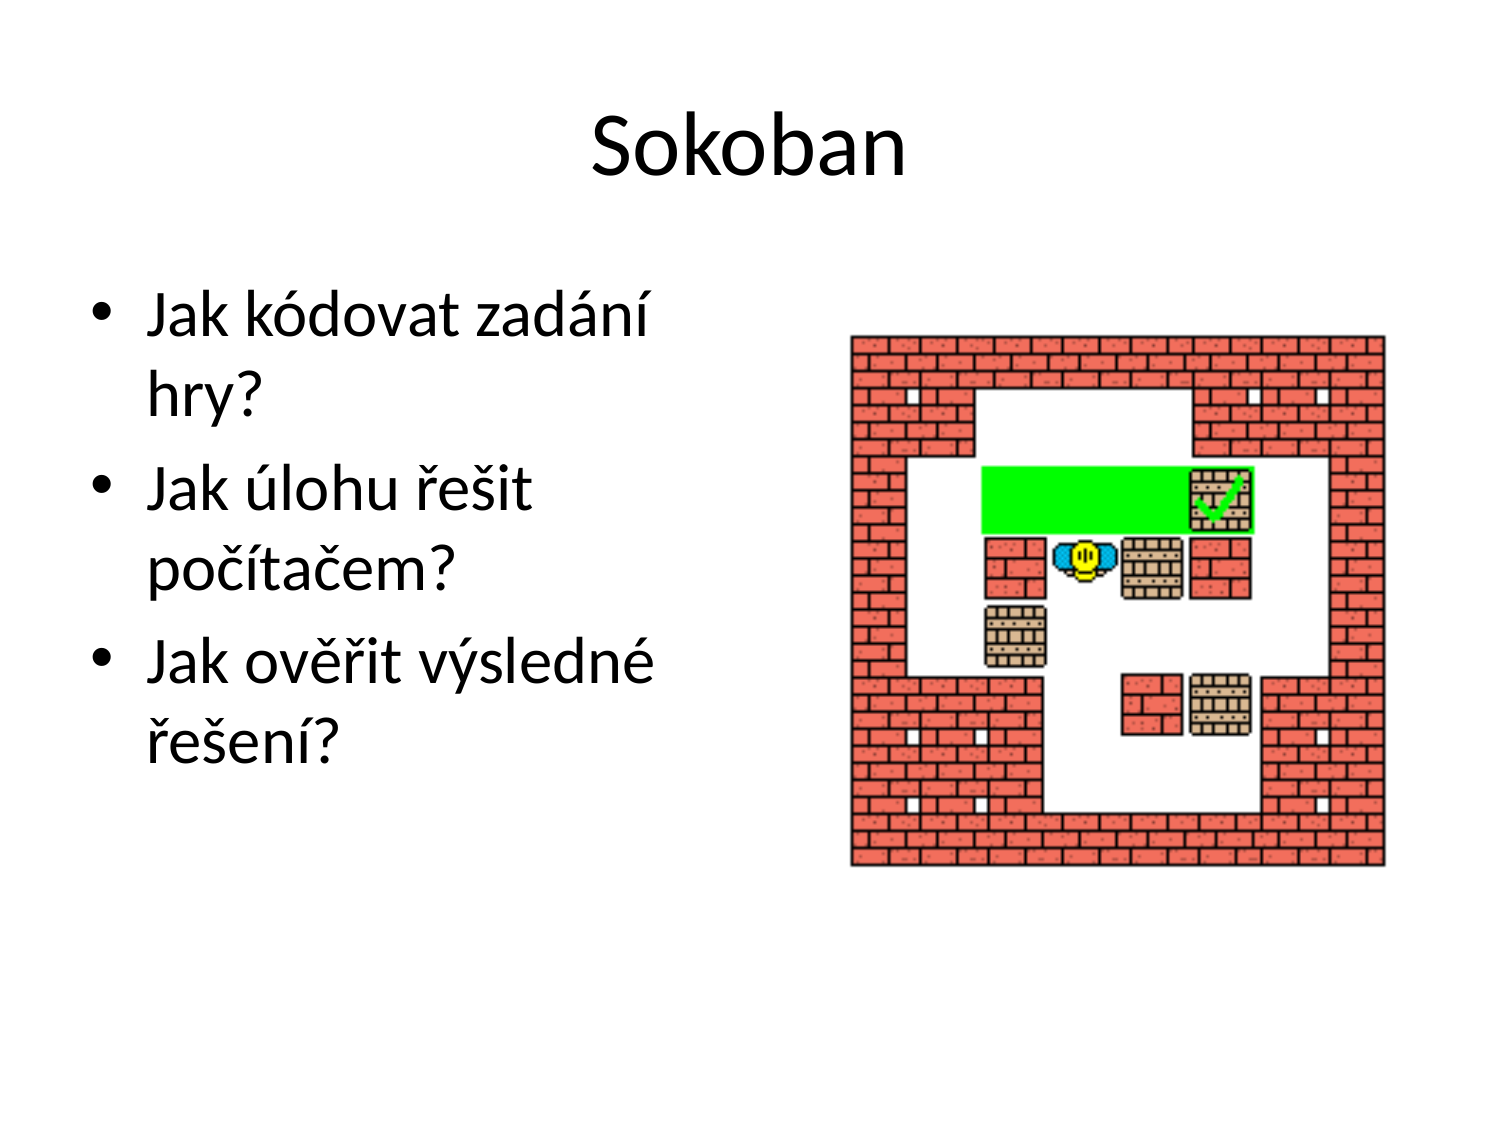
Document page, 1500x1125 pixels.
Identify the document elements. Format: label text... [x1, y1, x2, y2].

picture [843, 327, 1392, 874]
list Jak kódovat zadání hry? Jak úlohu řešit počítačem? Jak ověřit výsledné řešení? [75, 262, 797, 1005]
title Sokoban [75, 45, 1425, 233]
